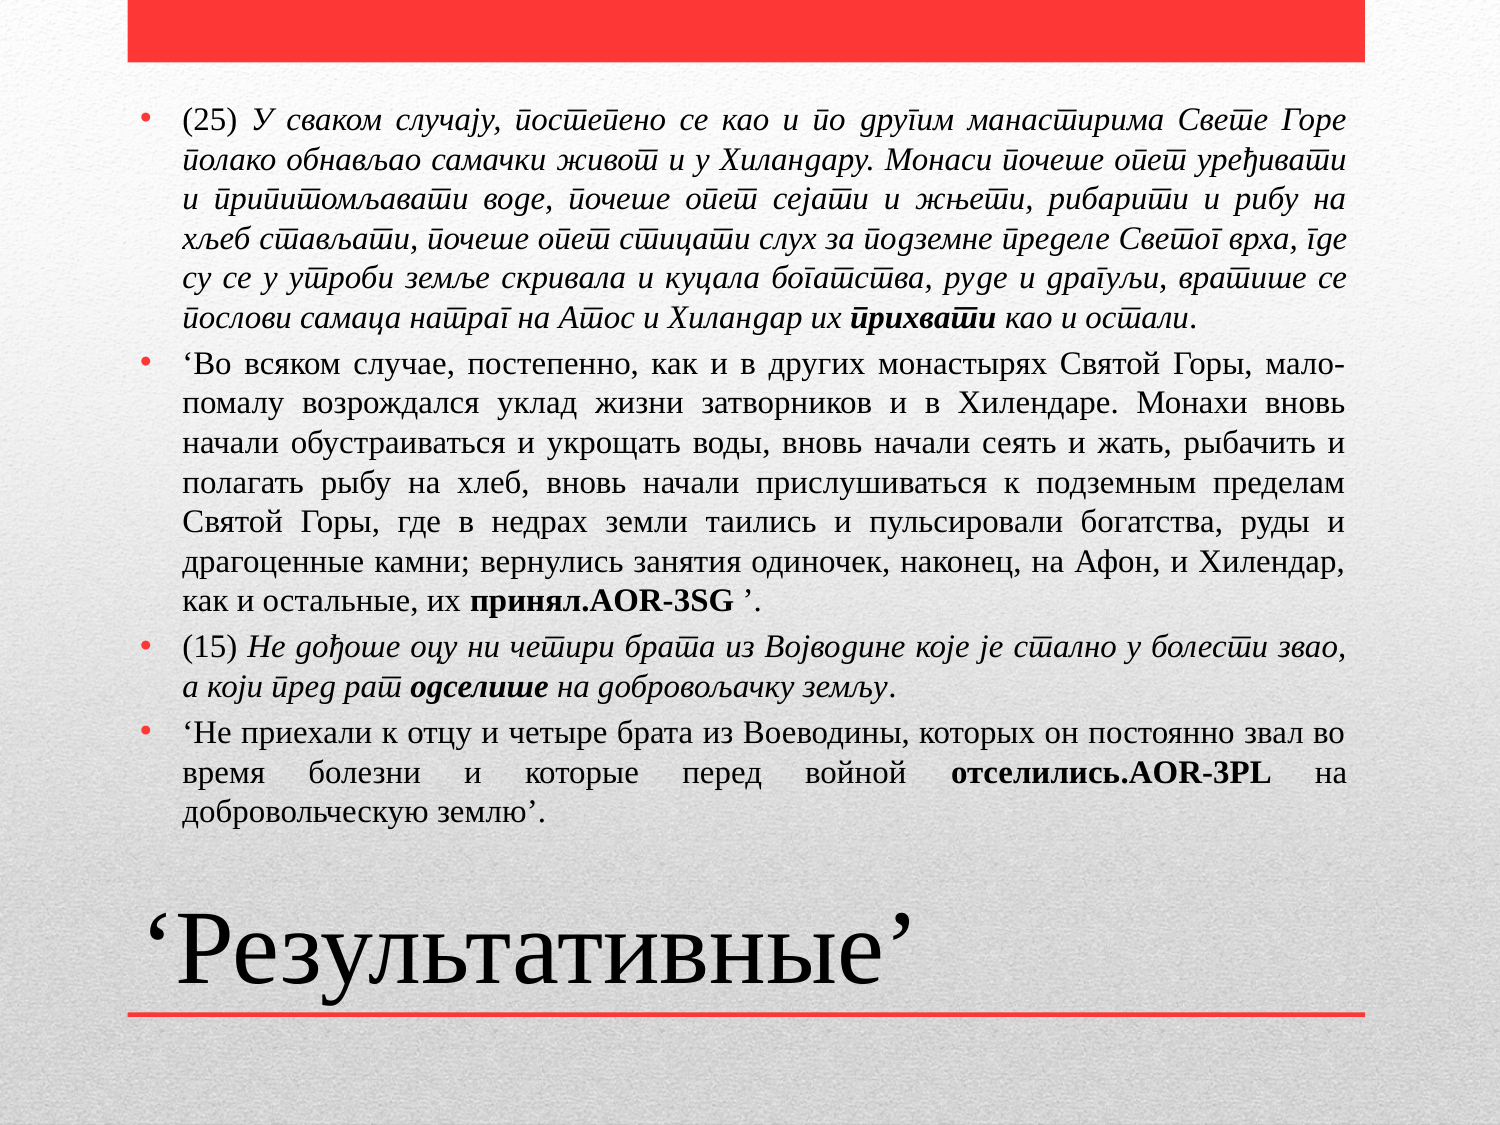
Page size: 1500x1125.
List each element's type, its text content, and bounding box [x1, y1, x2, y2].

title ‘Результативные’ [125, 869, 1238, 1013]
list (25) У сваком случају, постепено се као и по другим манастирима Свете Горе полако обнављао самачки живот и у Хиландару. Монаси почеше опет уређивати и припитомљавати воде, почеше опет сејати и жњети, рибарити и рибу на хљеб стављати, почеше опет стицати слух за подземне пределе Светог врха, где су се у утроби земље скривала и куцала богатства, руде и драгуљи, вратише се послови самаца натраг на Атос и Хиландар их прихвати као и остали. ‘Во всяком случае, постепенно, как и в других монастырях Святой Горы, мало-помалу возрождался уклад жизни затворников и в Хилендаре. Монахи вновь начали обустраиваться и укрощать воды, вновь начали сеять и жать, рыбачить и полагать рыбу на хлеб, вновь начали прислушиваться к подземным пределам Святой Горы, где в недрах земли таились и пульсировали богатства, руды и драгоценные камни; вернулись занятия одиночек, наконец, на Афон, и Хилендар, как и остальные, их принял.AOR-3SG ’. (15) Не дођоше оцу ни четири брата из Војводине које је стално у болести звао, а који пред рат одселише на добровољачку земљу. ‘Не приехали к отцу и четыре брата из Воеводины, которых он постоянно звал во время болезни и которые перед войной отселились.AOR-3PL на добровольческую землю’. [125, 90, 1363, 846]
